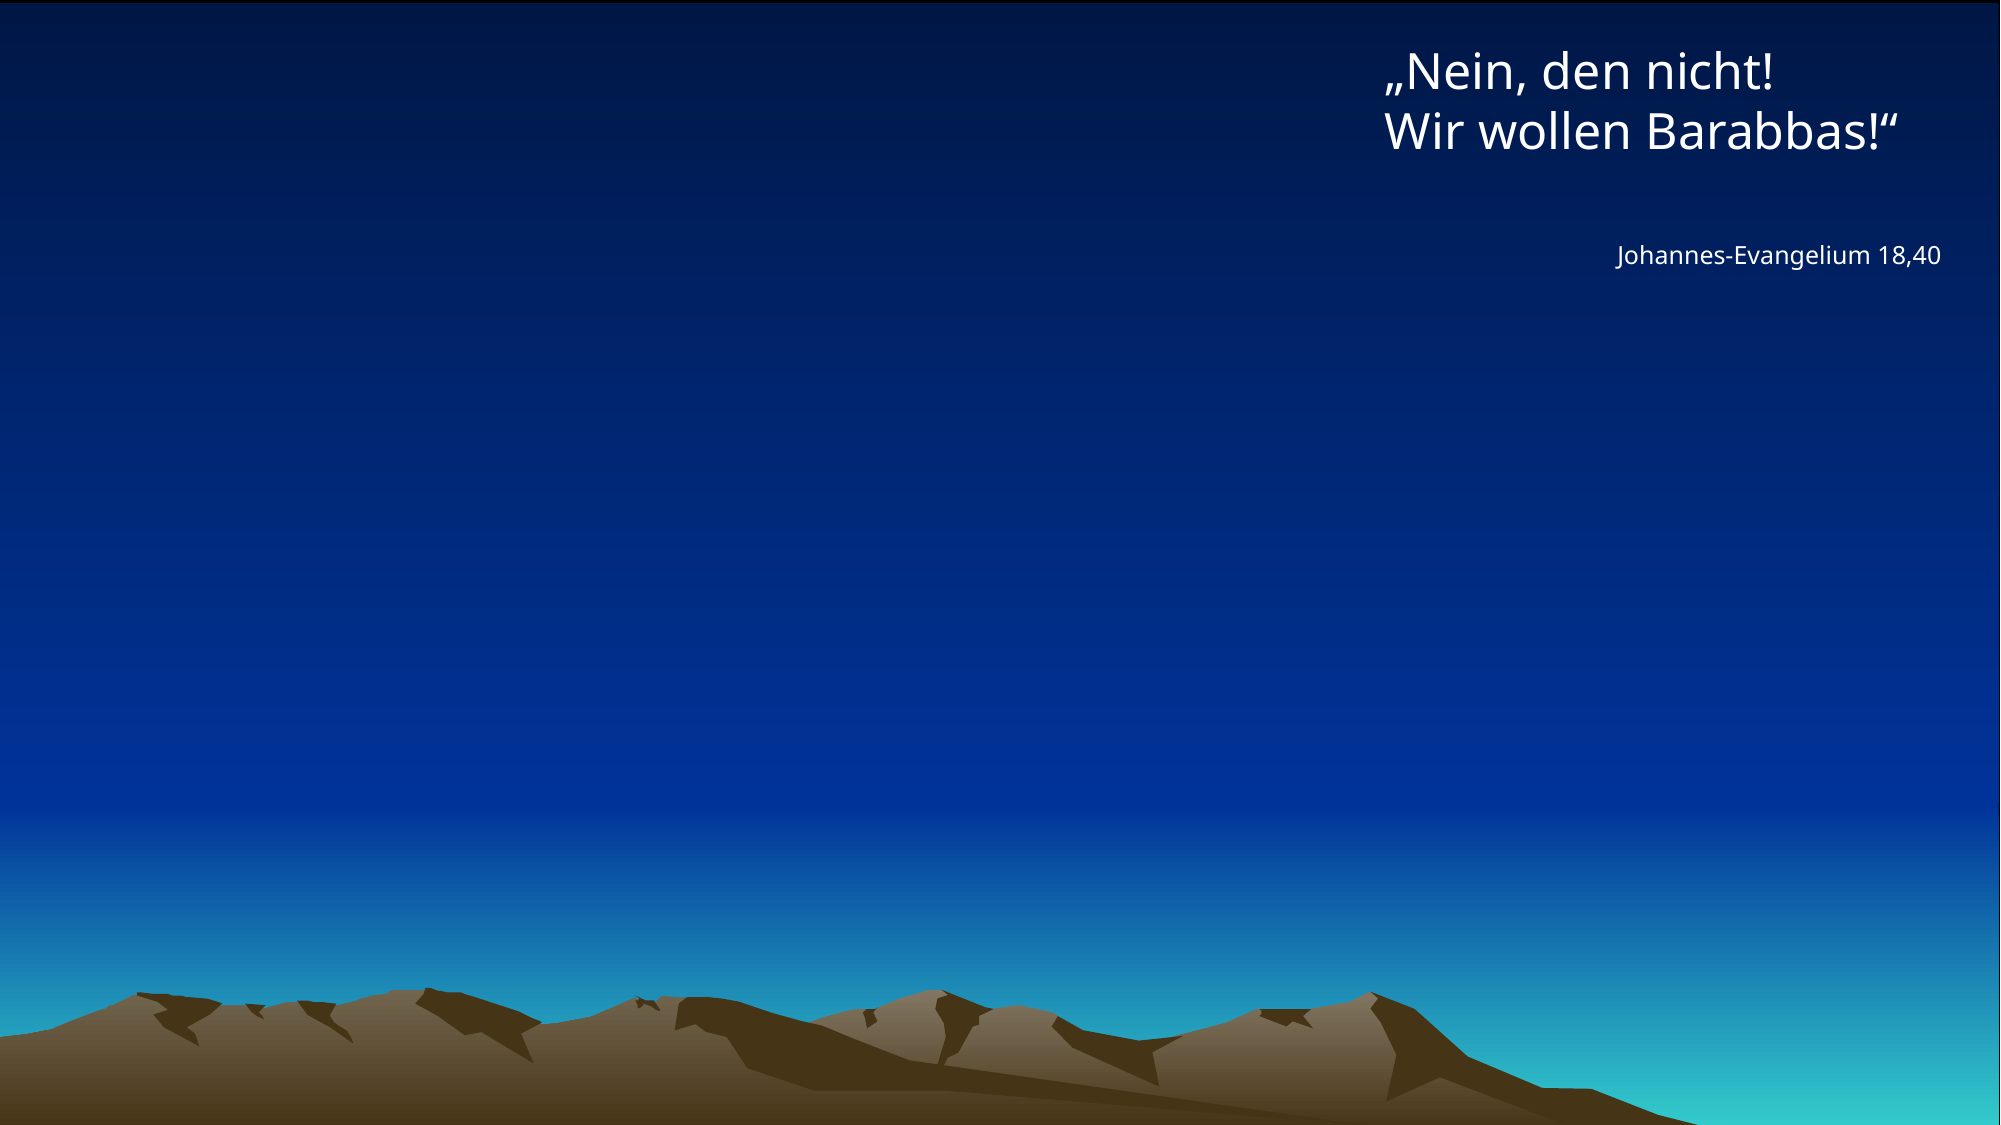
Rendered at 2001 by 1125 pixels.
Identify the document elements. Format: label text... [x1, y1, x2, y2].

subtitle Johannes-Evangelium 18,40 [1271, 231, 1957, 900]
title „Nein, den nicht! Wir wollen Barabbas!“ [1369, 0, 1973, 201]
